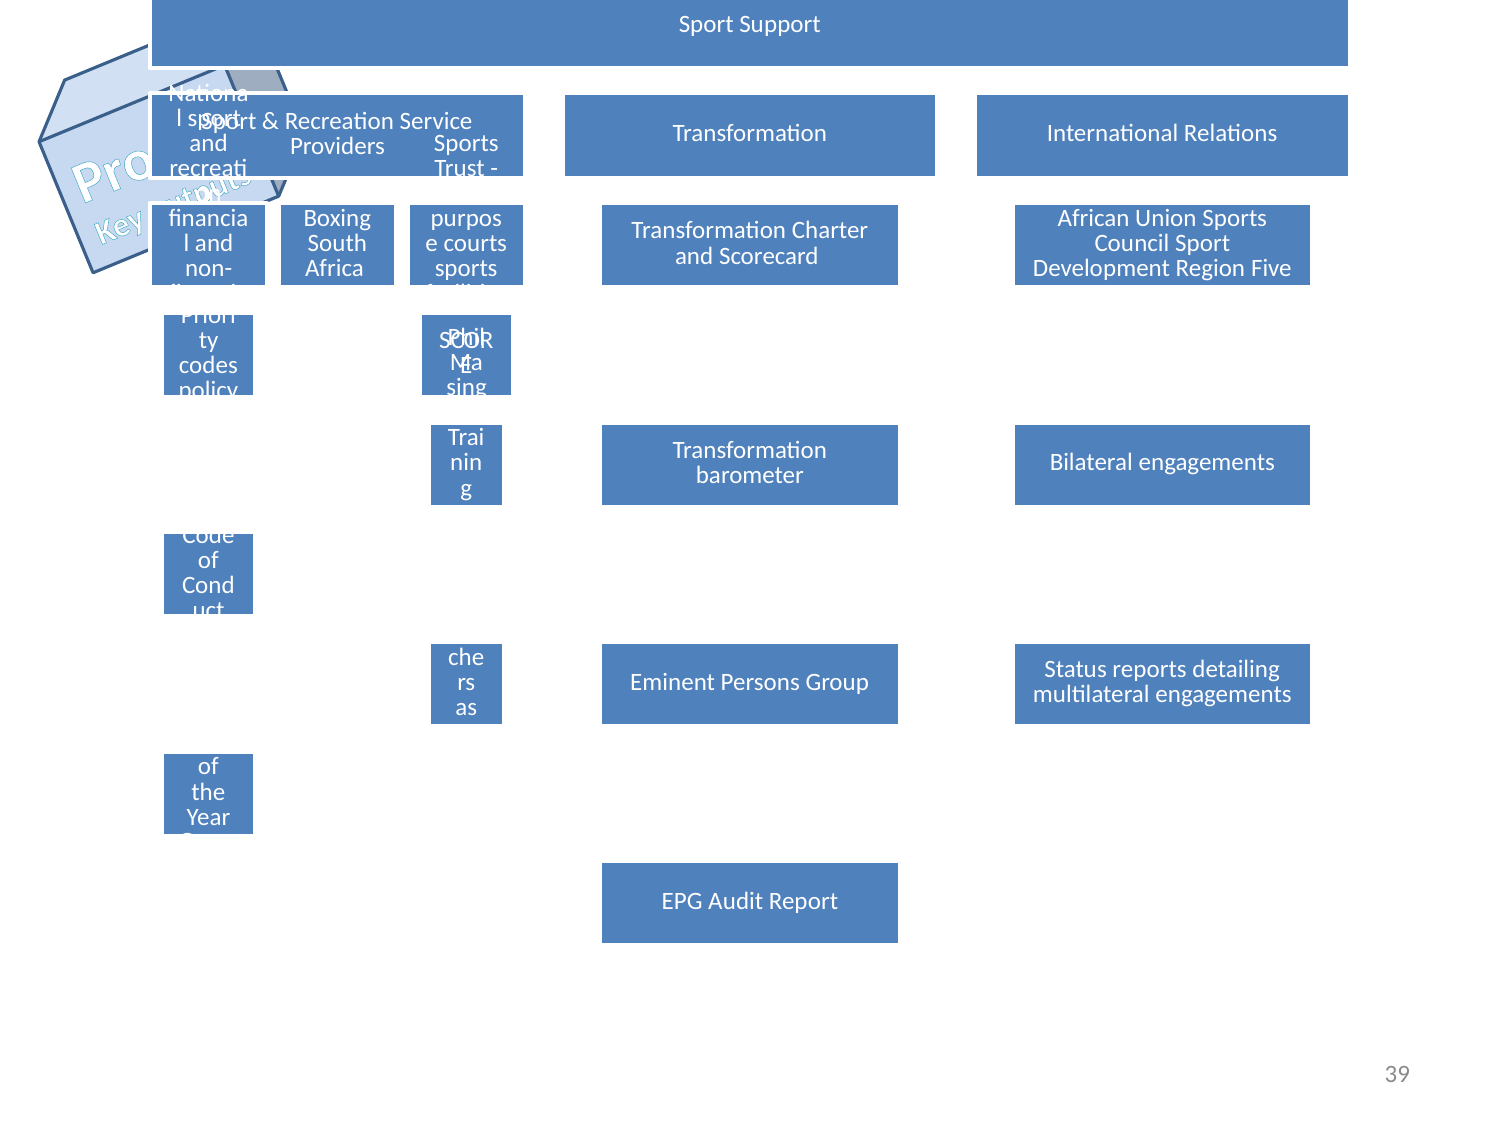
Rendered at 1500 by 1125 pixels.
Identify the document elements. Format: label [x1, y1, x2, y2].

text_box [0, 0, 1500, 1125]
